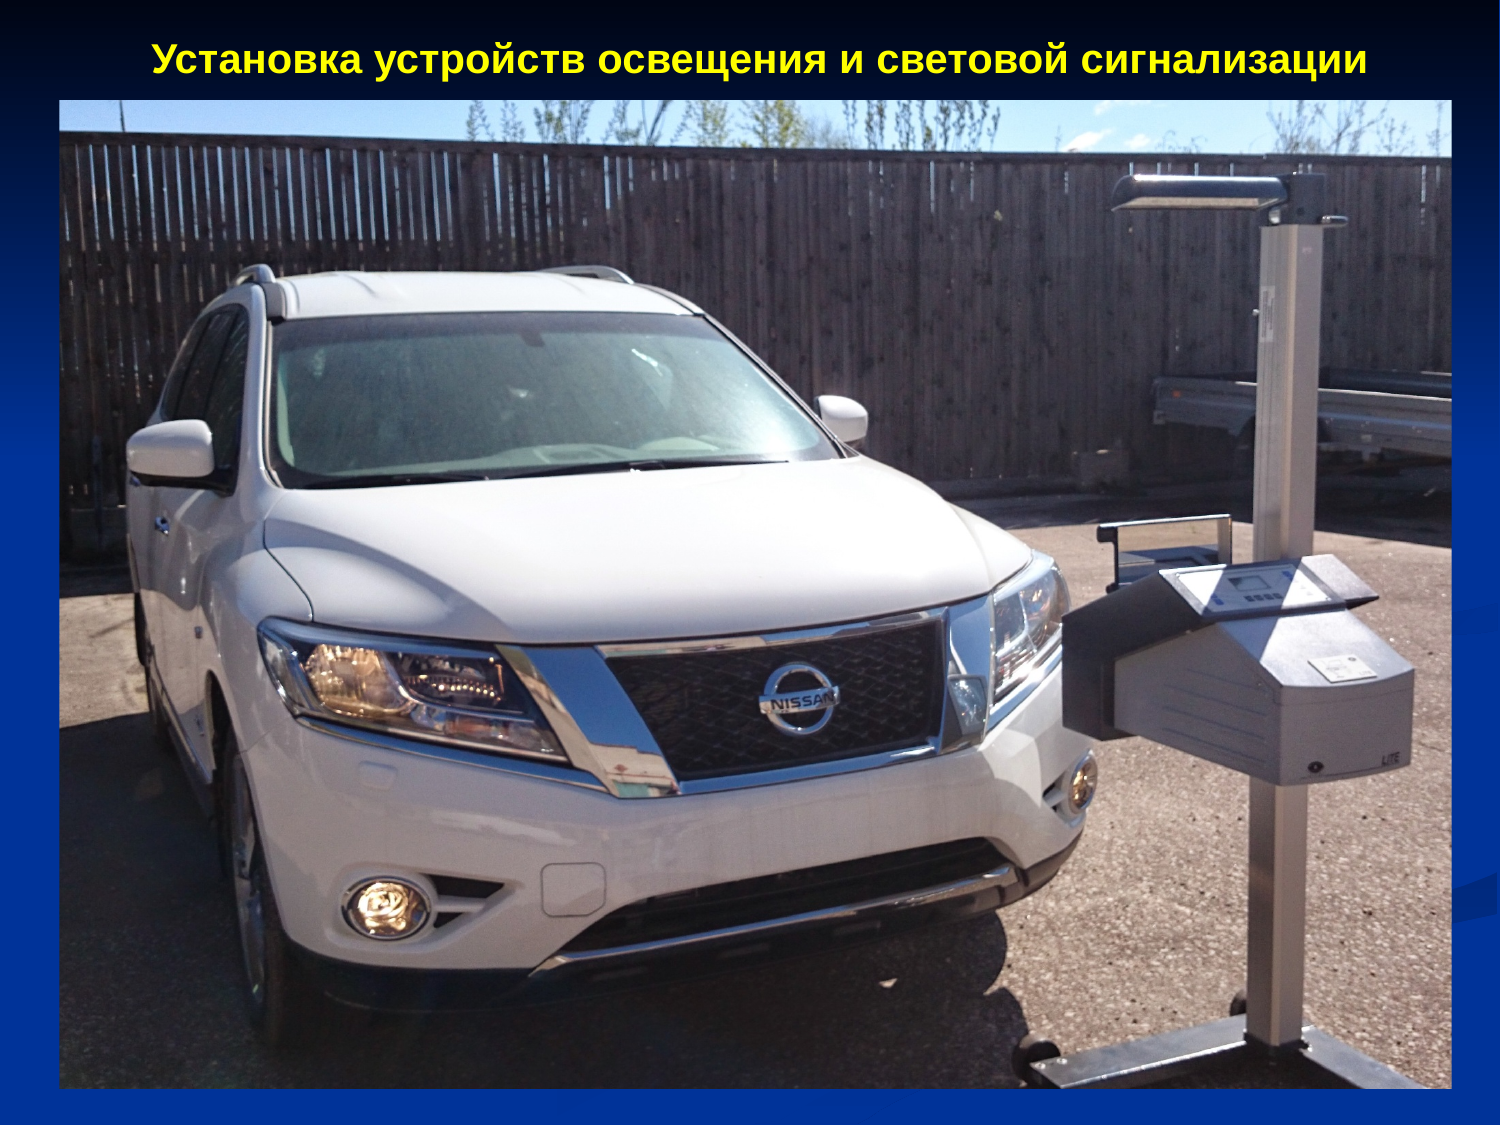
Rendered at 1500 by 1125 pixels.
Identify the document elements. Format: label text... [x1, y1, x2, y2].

text_box Установка устройств освещения и световой сигнализации [20, 24, 1500, 90]
picture [59, 99, 1452, 1092]
